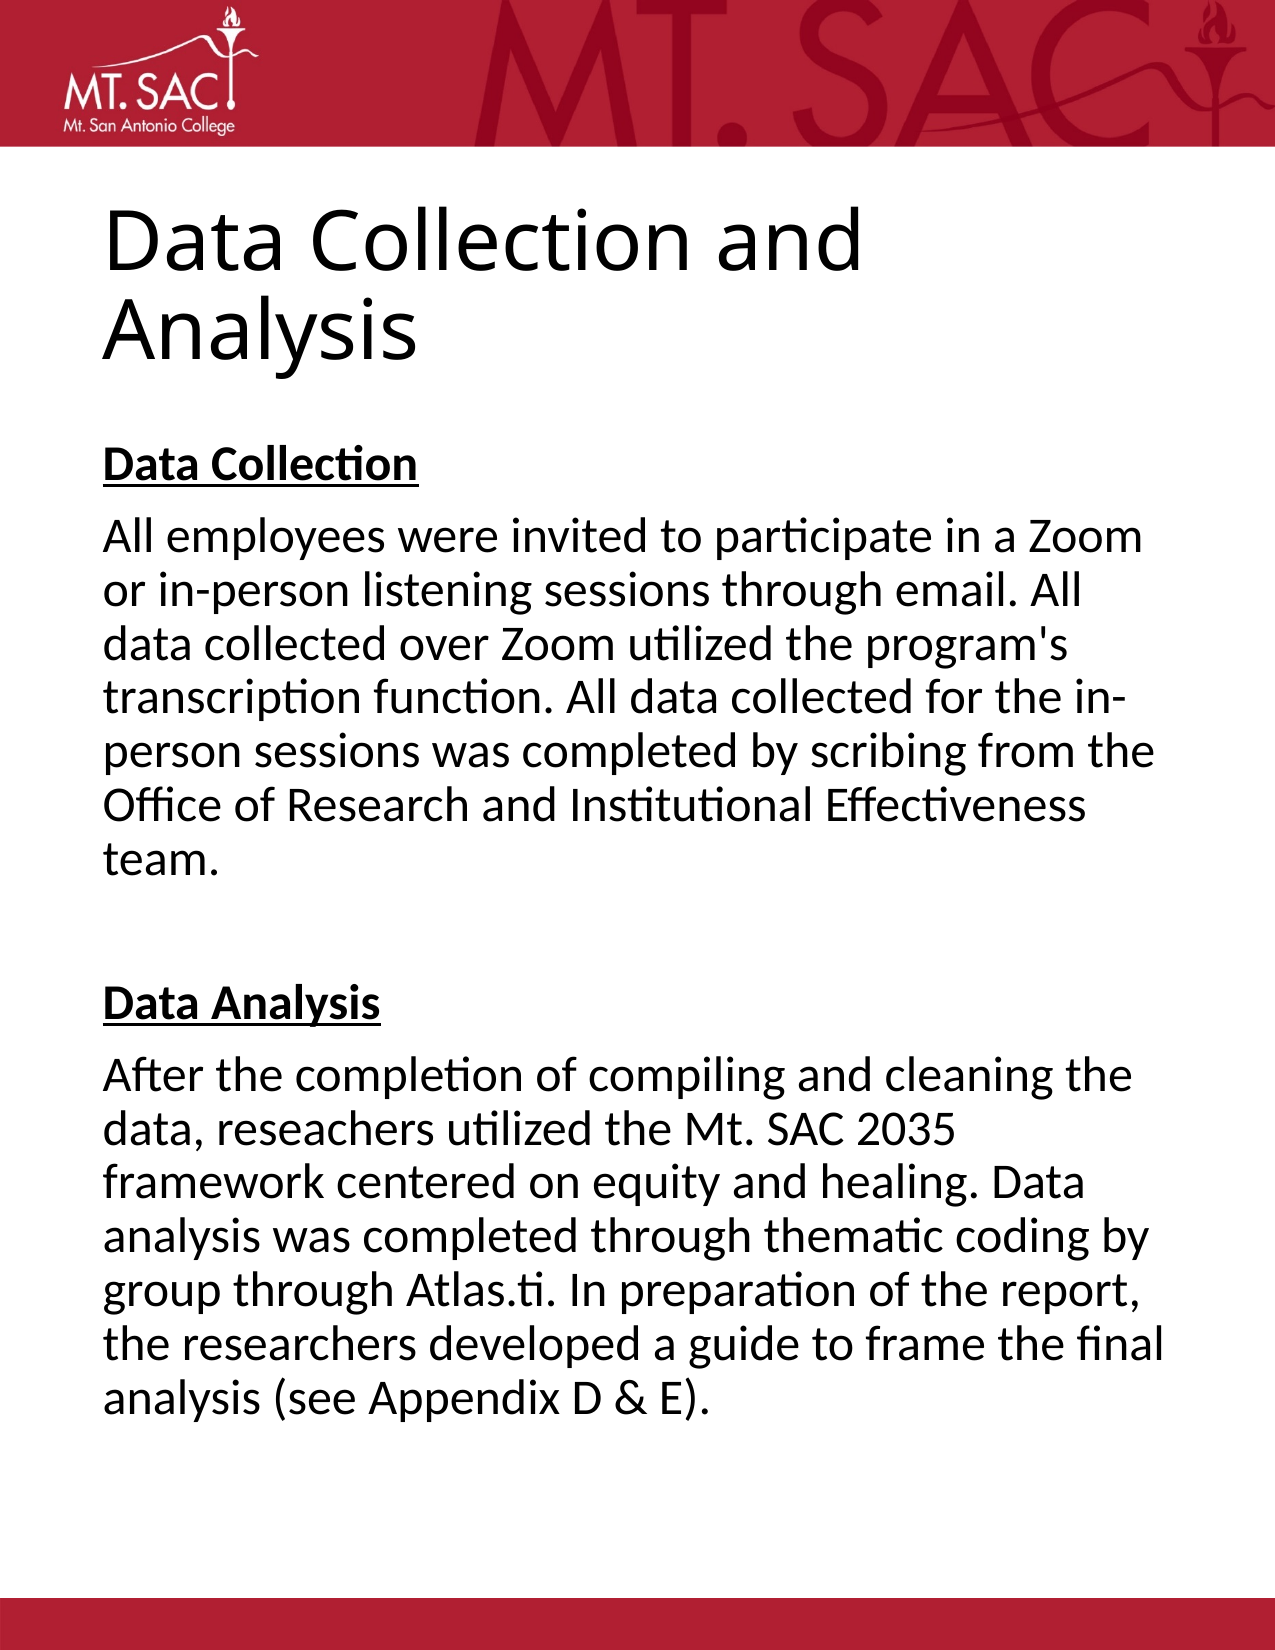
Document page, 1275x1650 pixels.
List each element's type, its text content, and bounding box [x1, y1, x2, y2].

picture [0, 0, 1275, 147]
title Data Collection and Analysis [87, 169, 1188, 407]
picture [0, 1598, 1275, 1650]
list Data Collection All employees were invited to participate in a Zoom or in-person listening sessions through email. All data collected over Zoom utilized the program's transcription function. All data collected for the in-person sessions was completed by scribing from the Office of Research and Institutional Effectiveness team. Data Analysis After the completion of compiling and cleaning the data, reseachers utilized the Mt. SAC 2035 framework centered on equity and healing. Data analysis was completed through thematic coding by group through Atlas.ti. In preparation of the report, the researchers developed a guide to frame the final analysis (see Appendix D & E). [87, 429, 1188, 1487]
